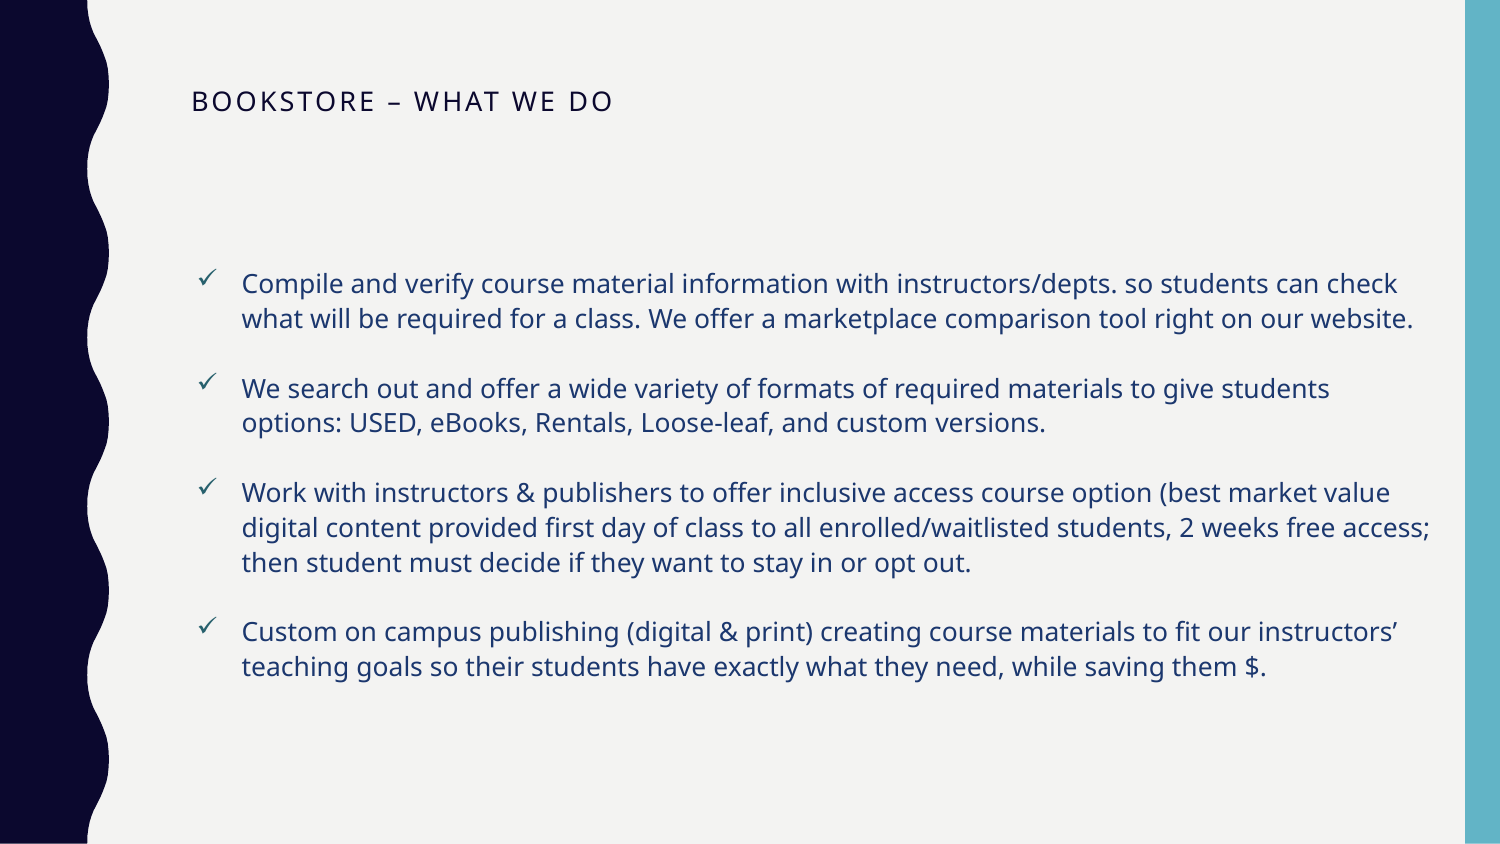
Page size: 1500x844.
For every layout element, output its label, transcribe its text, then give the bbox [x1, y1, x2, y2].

title Bookstore – What We do [176, 72, 1449, 167]
list Compile and verify course material information with instructors/depts. so students can check what will be required for a class. We offer a marketplace comparison tool right on our website. We search out and offer a wide variety of formats of required materials to give students options: USED, eBooks, Rentals, Loose-leaf, and custom versions. Work with instructors & publishers to offer inclusive access course option (best market value digital content provided first day of class to all enrolled/waitlisted students, 2 weeks free access; then student must decide if they want to stay in or opt out. Custom on campus publishing (digital & print) creating course materials to fit our instructors’ teaching goals so their students have exactly what they need, while saving them $. [161, 248, 1449, 750]
